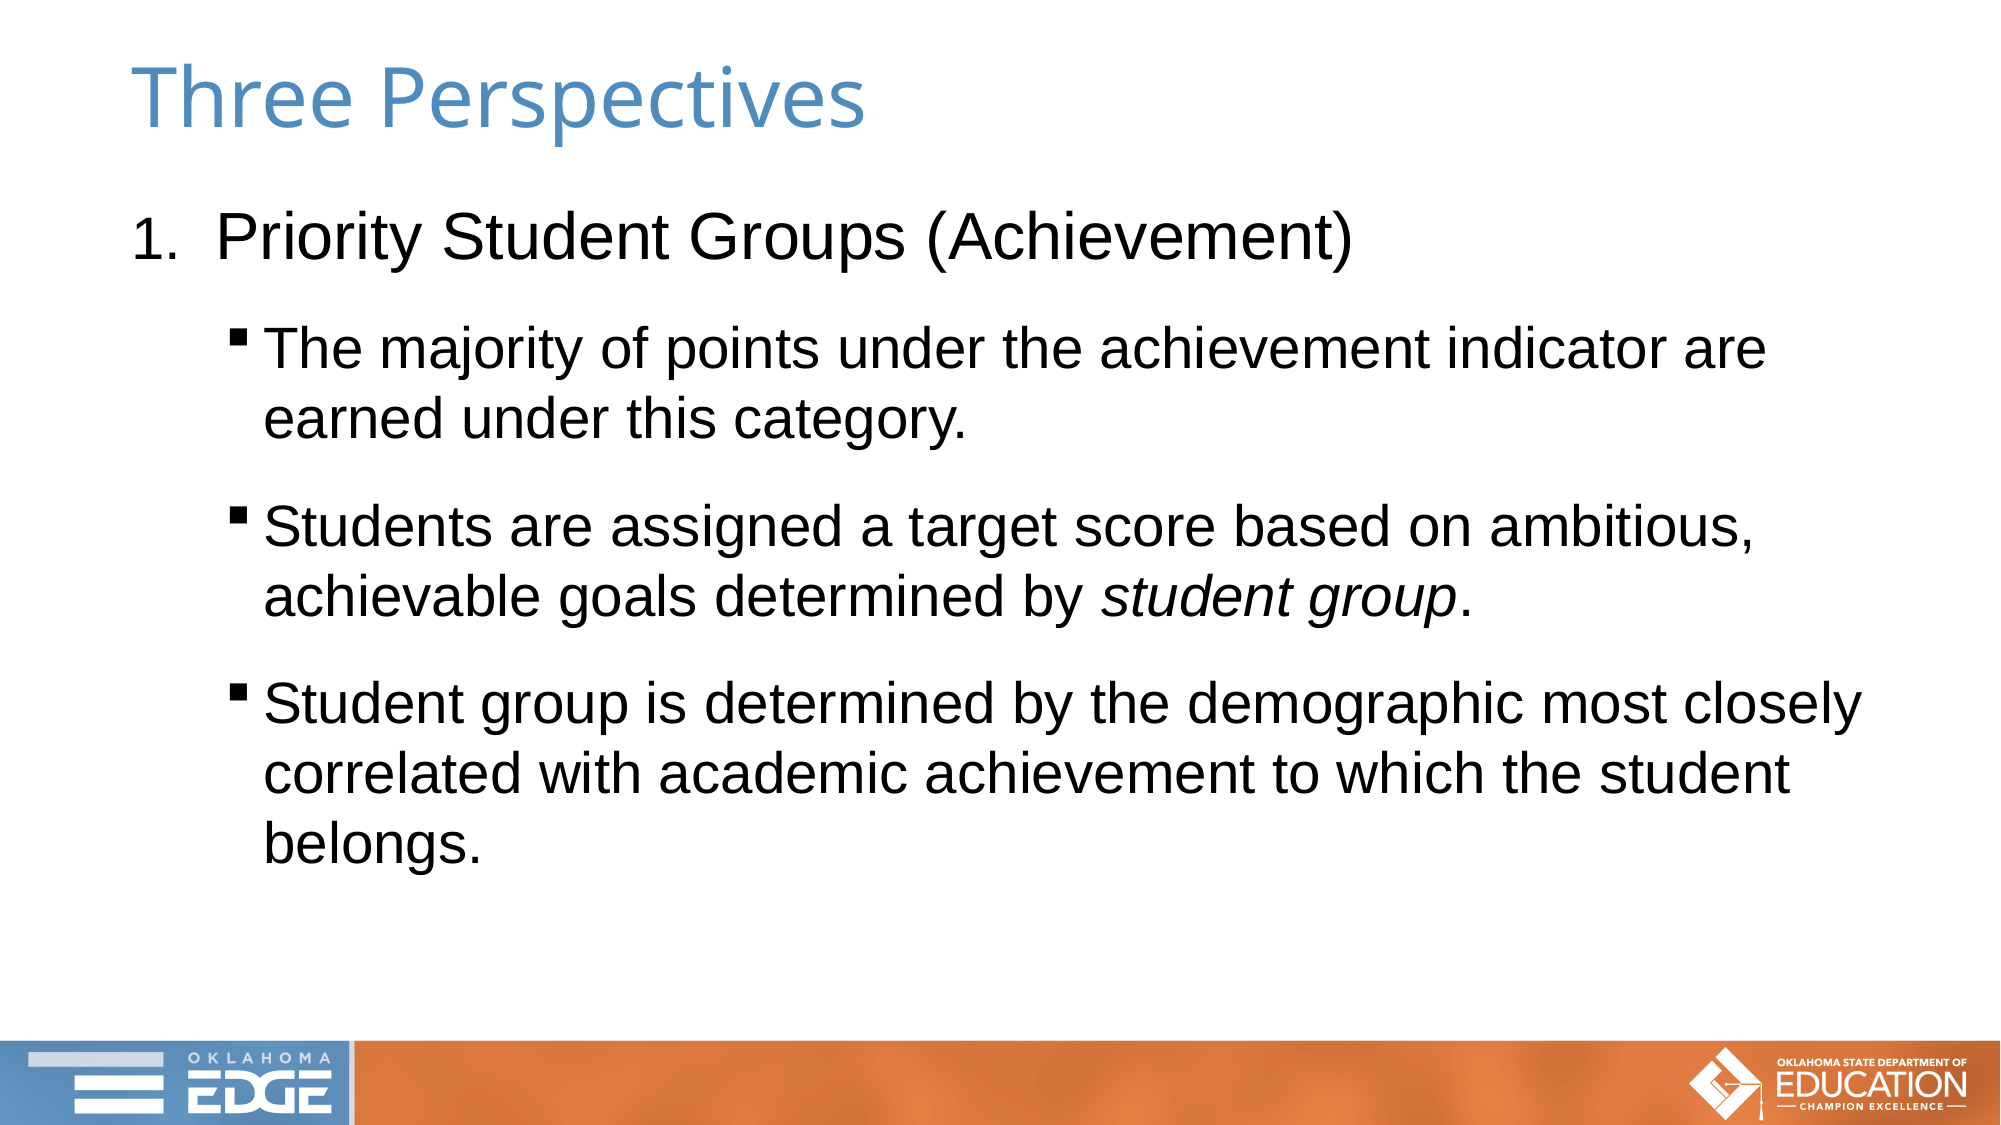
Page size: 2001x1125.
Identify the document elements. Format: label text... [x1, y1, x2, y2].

list Priority Student Groups (Achievement) The majority of points under the achievement indicator are earned under this category. Students are assigned a target score based on ambitious, achievable goals determined by student group. Student group is determined by the demographic most closely correlated with academic achievement to which the student belongs. [116, 185, 1884, 1014]
title Three Perspectives [116, 16, 1884, 185]
picture [0, 0, 2001, 1125]
